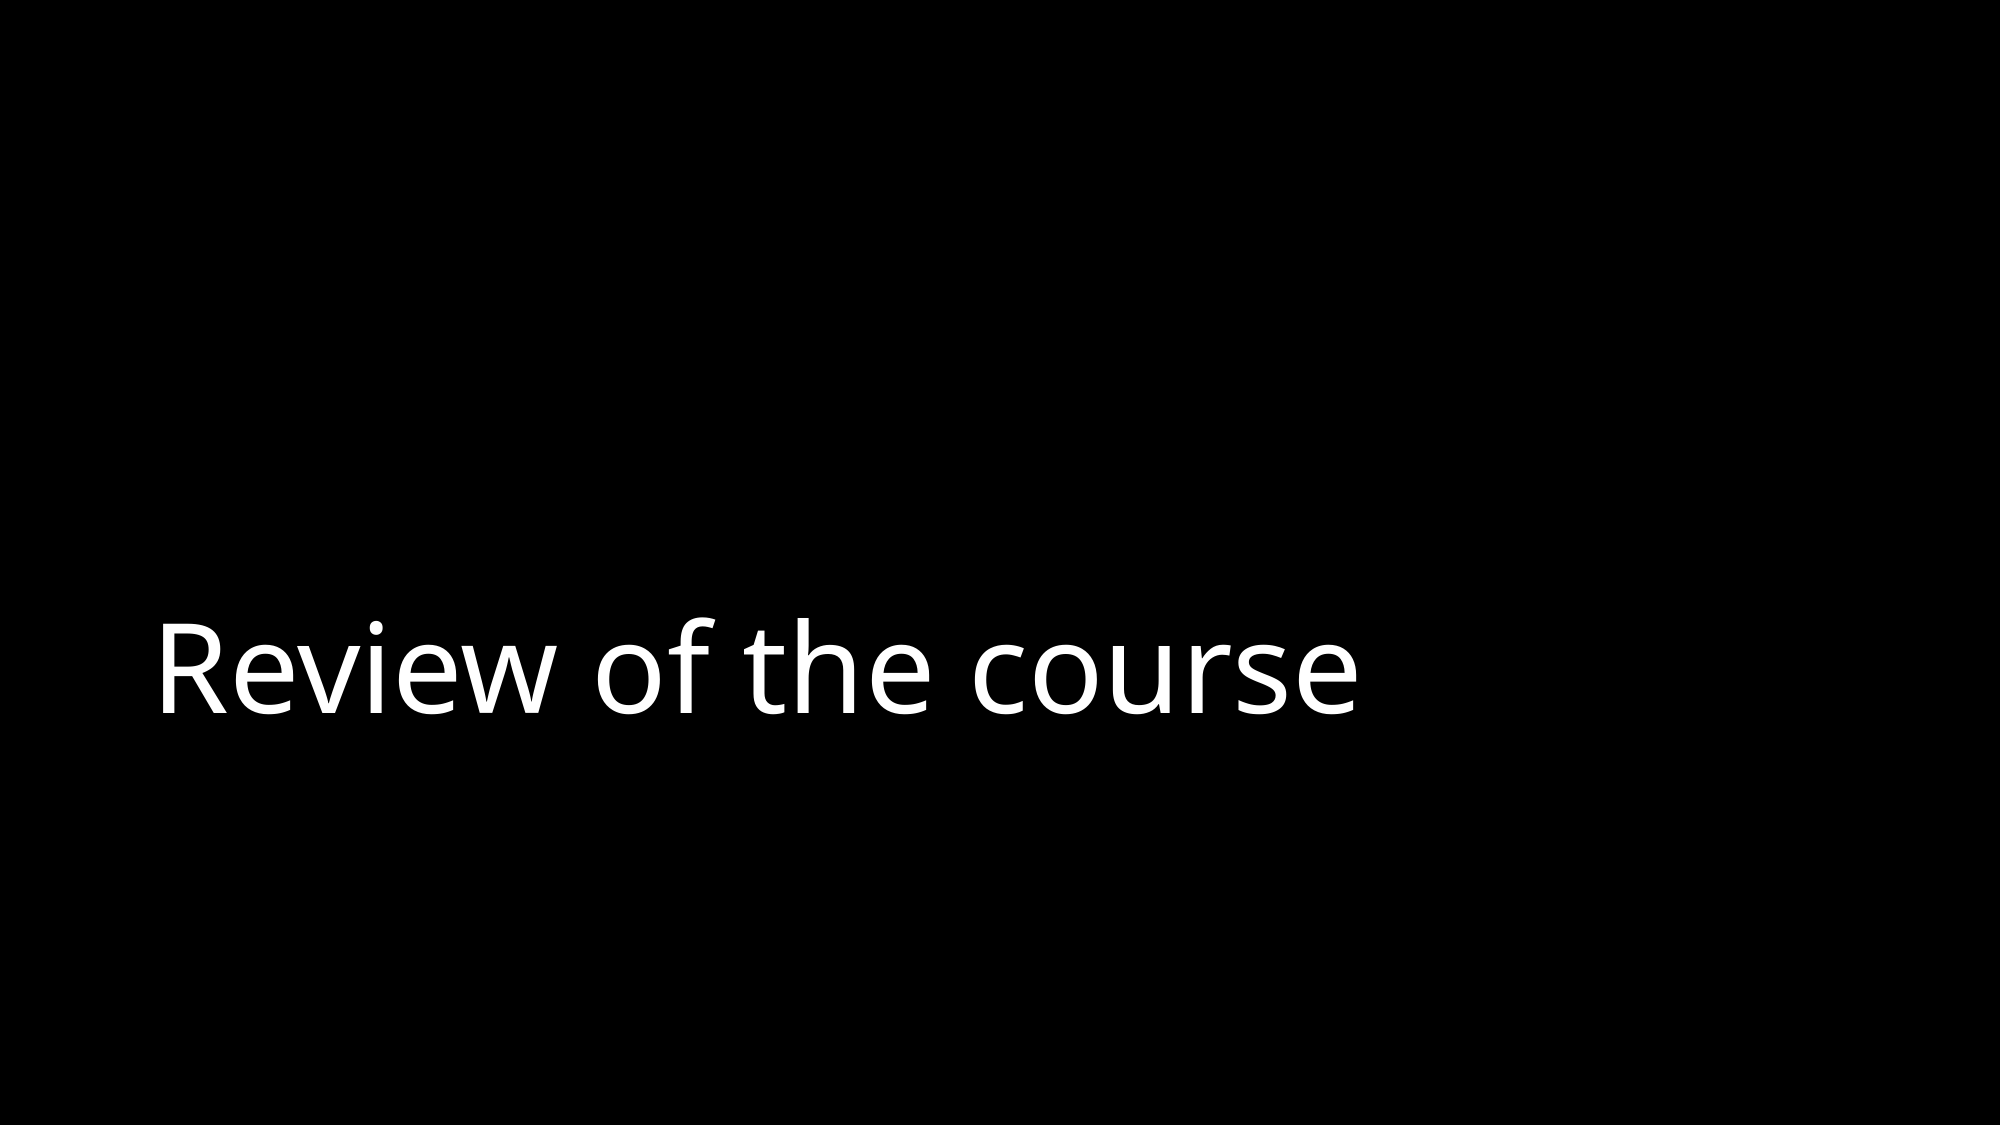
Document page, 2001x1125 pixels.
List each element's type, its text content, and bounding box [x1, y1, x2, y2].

title Review of the course [136, 280, 1862, 749]
